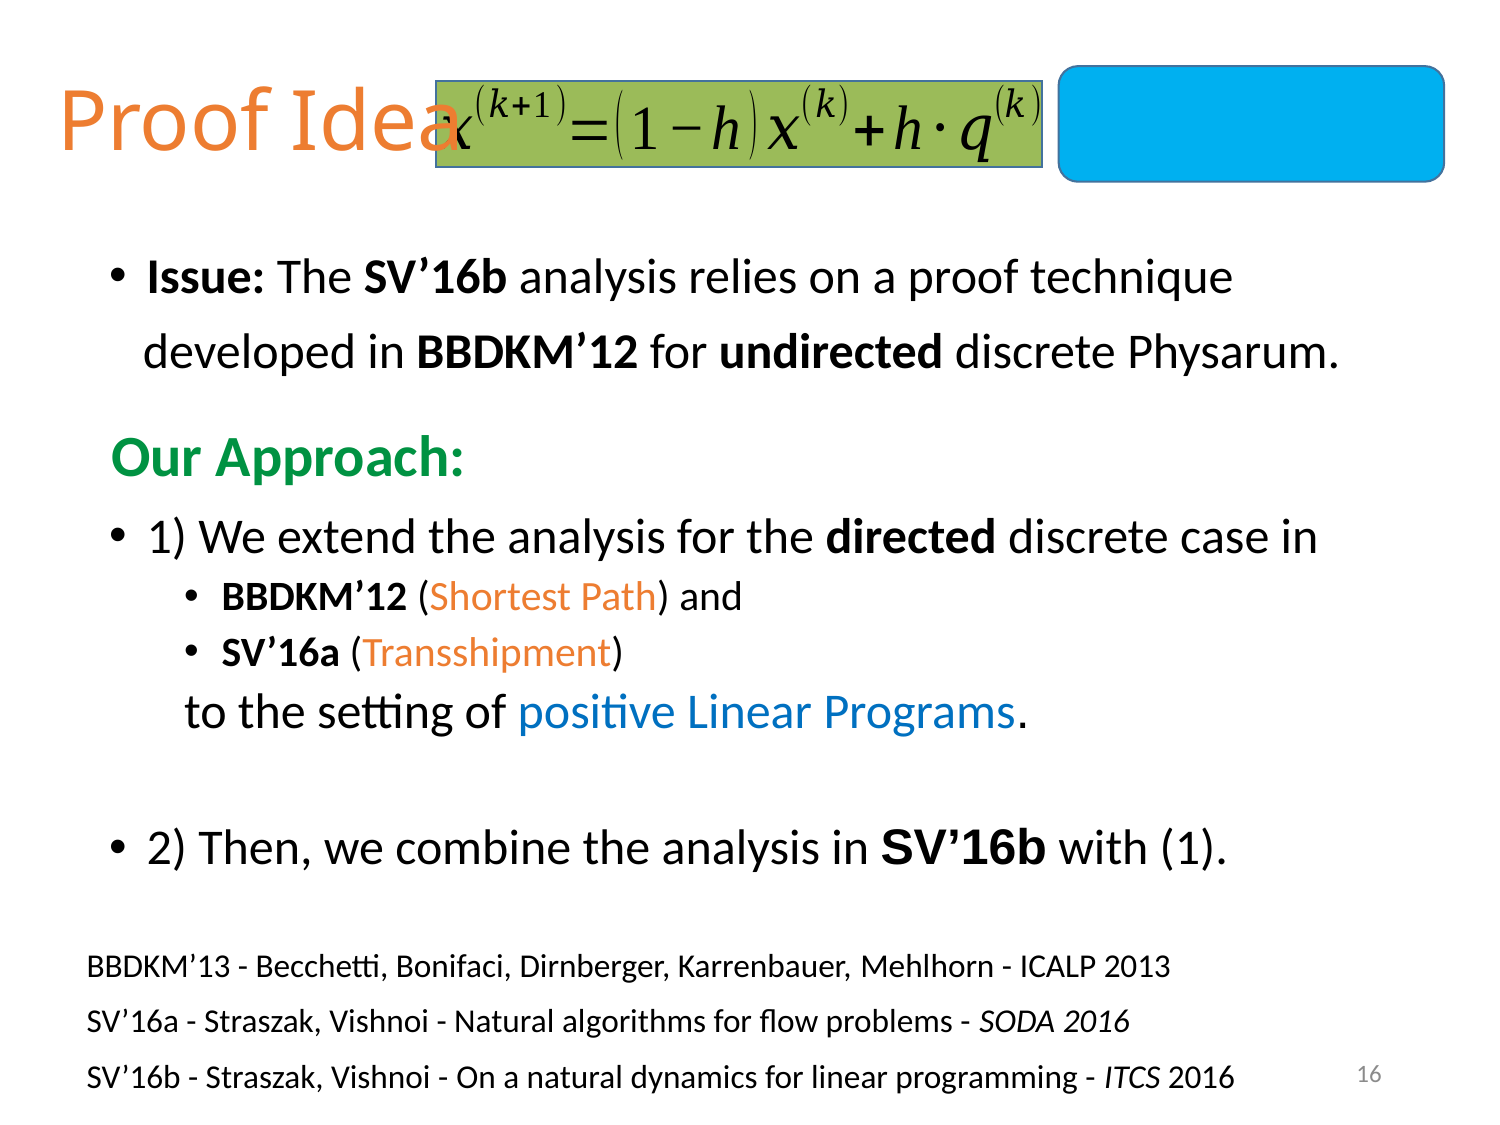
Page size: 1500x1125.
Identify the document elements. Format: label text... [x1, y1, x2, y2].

text_box Our Approach: [96, 410, 481, 496]
slide_number 16 [1278, 1042, 1397, 1103]
text_box SV’16a - Straszak, Vishnoi - Natural algorithms for flow problems - SODA 2016 [71, 991, 1291, 1047]
list Issue: The SV’16b analysis relies on a proof technique developed in BBDKM’12 for undirected discrete Physarum. 1) We extend the analysis for the directed discrete case in BBDKM’12 (Shortest Path) and SV’16a (Transshipment) to the setting of positive Linear Programs. 2) Then, we combine the analysis in SV’16b with (1). [94, 242, 1445, 905]
text_box Proof Idea [42, 76, 1094, 172]
text_box BBDKM’13 - Becchetti, Bonifaci, Dirnberger, Karrenbauer, Mehlhorn - ICALP 2013 [71, 936, 1228, 991]
text_box SV’16b - Straszak, Vishnoi - On a natural dynamics for linear programming - ITCS 2016 [71, 1047, 1278, 1103]
